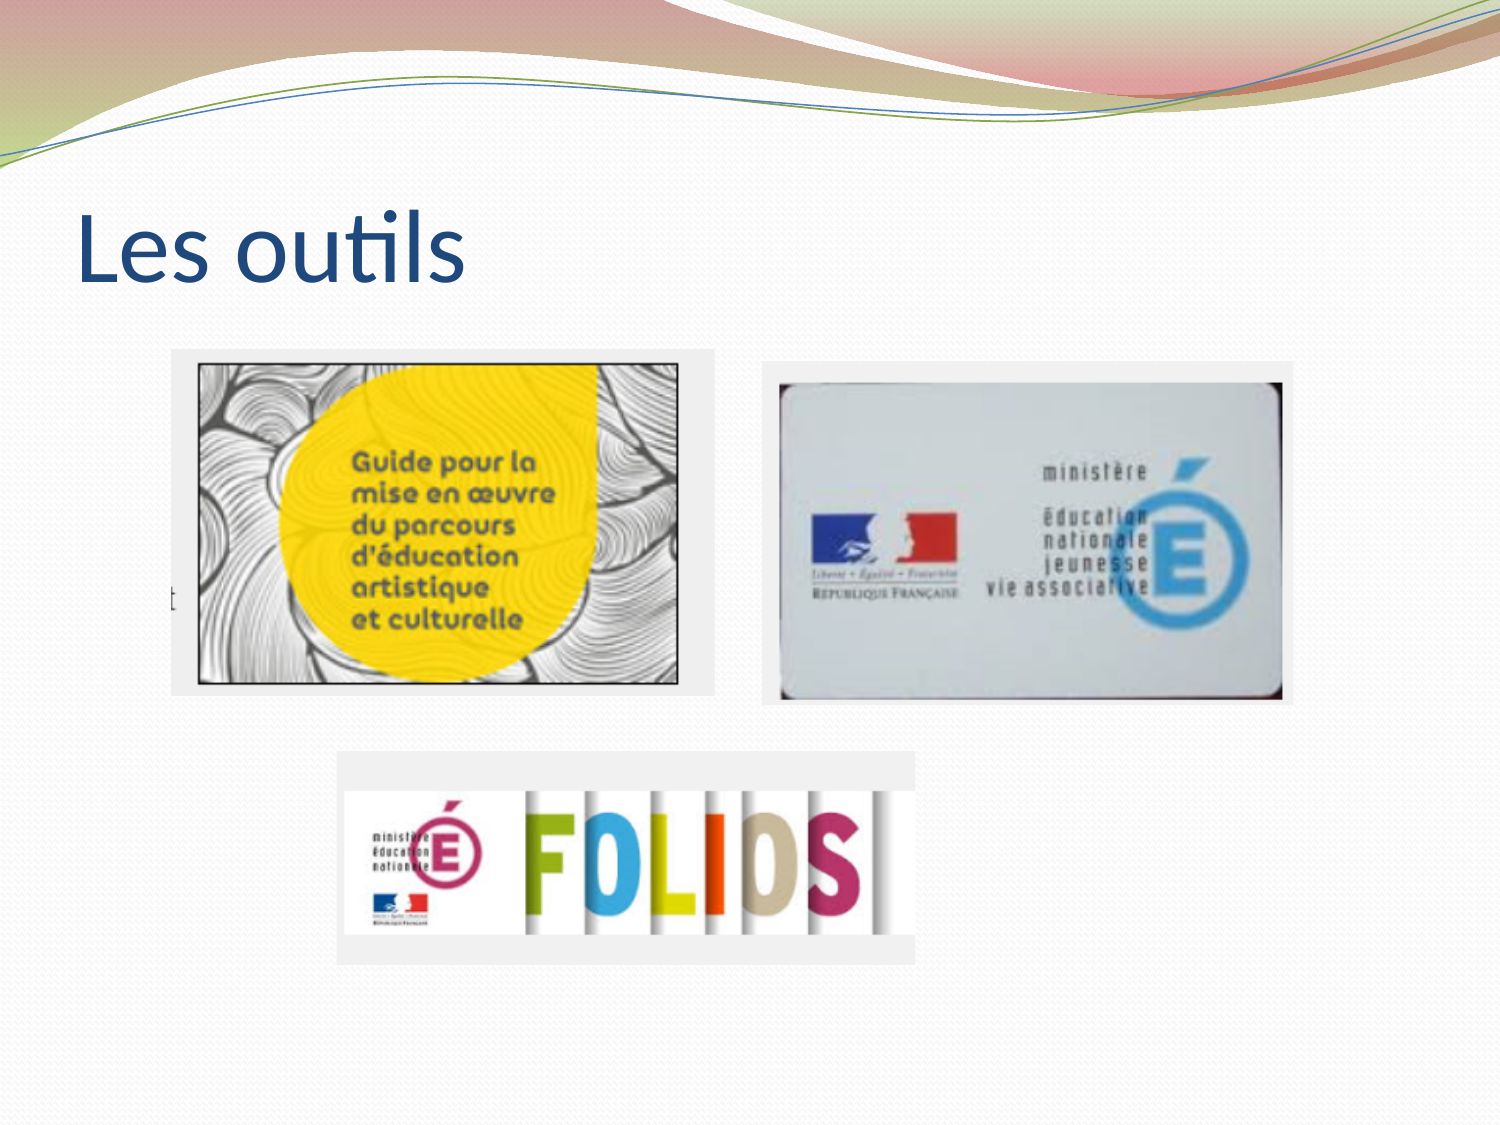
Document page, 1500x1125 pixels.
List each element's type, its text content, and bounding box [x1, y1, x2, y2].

picture [761, 361, 1294, 705]
picture [336, 751, 916, 965]
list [170, 349, 715, 696]
title Les outils [75, 115, 1425, 303]
